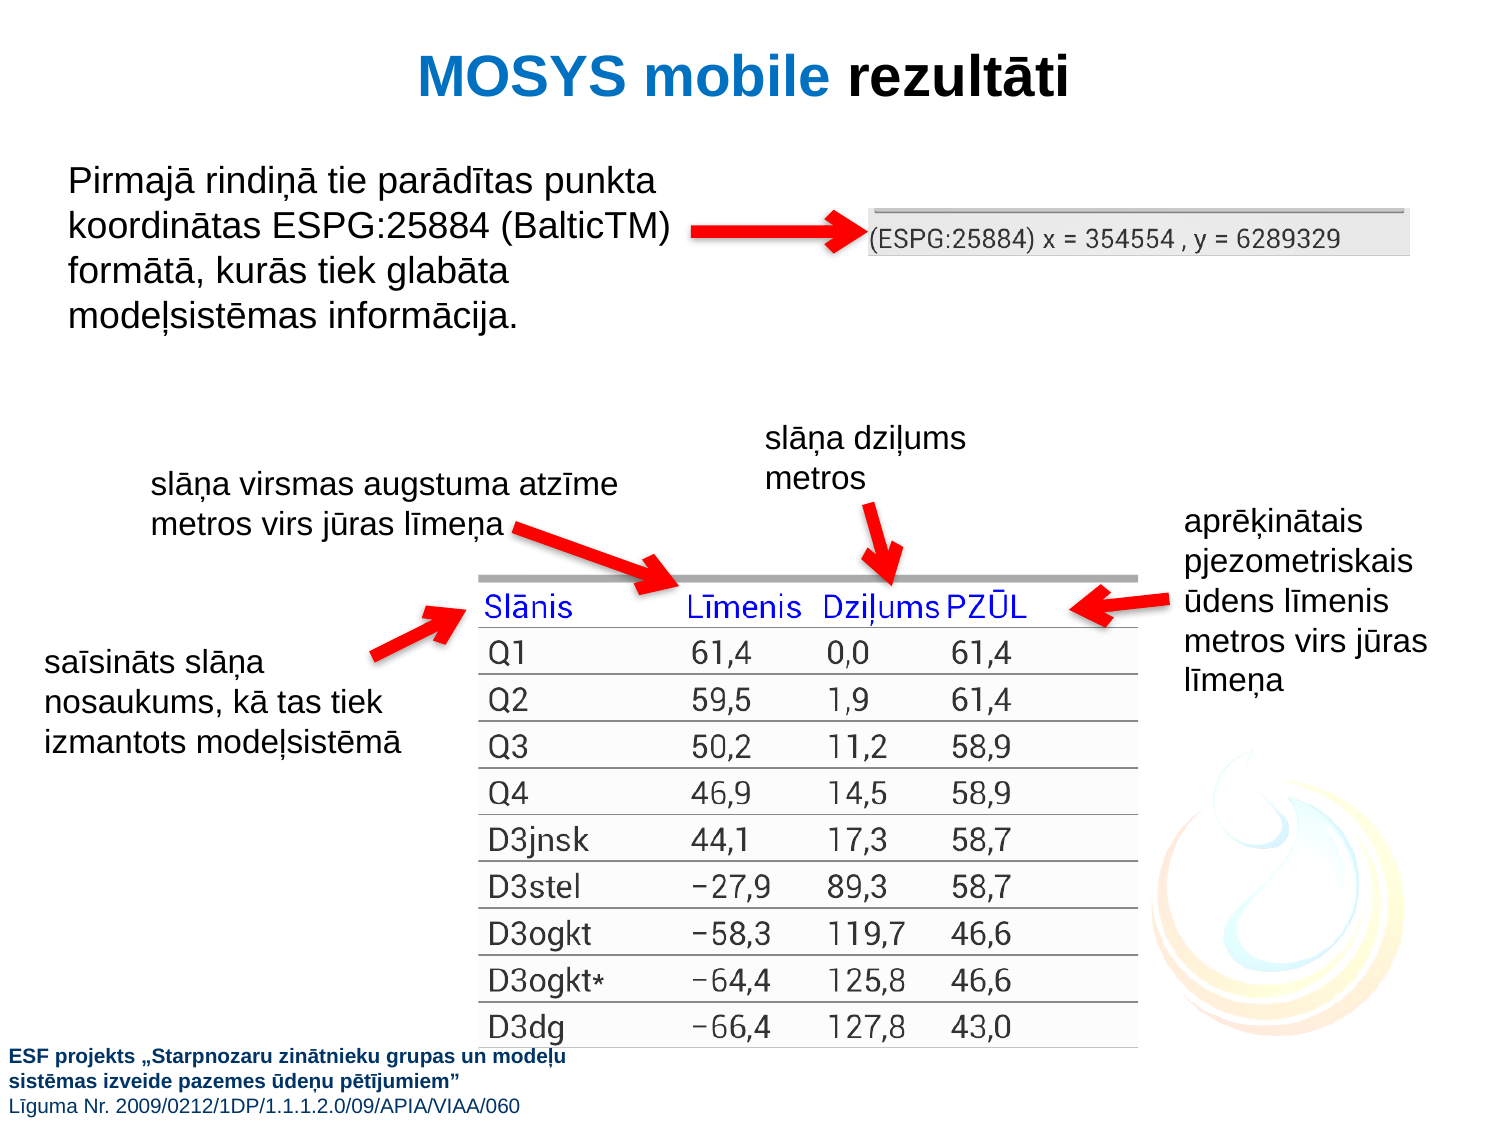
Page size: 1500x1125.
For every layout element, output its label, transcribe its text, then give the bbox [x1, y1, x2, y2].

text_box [838, 532, 922, 557]
text_box Pirmajā rindiņā tie parādītas punkta koordinātas ESPG:25884 (BalticTM) formātā, kurās tiek glabāta modeļsistēmas informācija. [53, 148, 727, 344]
picture [867, 207, 1411, 256]
text_box ESF projekts „Starpnozaru zinātnieku grupas un modeļu sistēmas izveide pazemes ūdeņu pētījumiem” Līguma Nr. 2009/0212/1DP/1.1.1.2.0/09/APIA/VIAA/060 [0, 1034, 1294, 1125]
text_box saīsināts slāņa nosaukums, kā tas tiek izmantots modeļsistēmā [29, 633, 432, 768]
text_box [1068, 599, 1170, 610]
text_box aprēķinātais pjezometriskais ūdens līmenis metros virs jūras līmeņa [1169, 491, 1500, 706]
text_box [513, 526, 680, 587]
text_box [371, 609, 467, 658]
text_box MOSYS mobile rezultāti [53, 30, 1436, 116]
text_box slāņa dziļums metros [750, 408, 1058, 504]
picture [477, 573, 1424, 1048]
text_box slāņa virsmas augstuma atzīme metros virs jūras līmeņa [135, 454, 727, 550]
